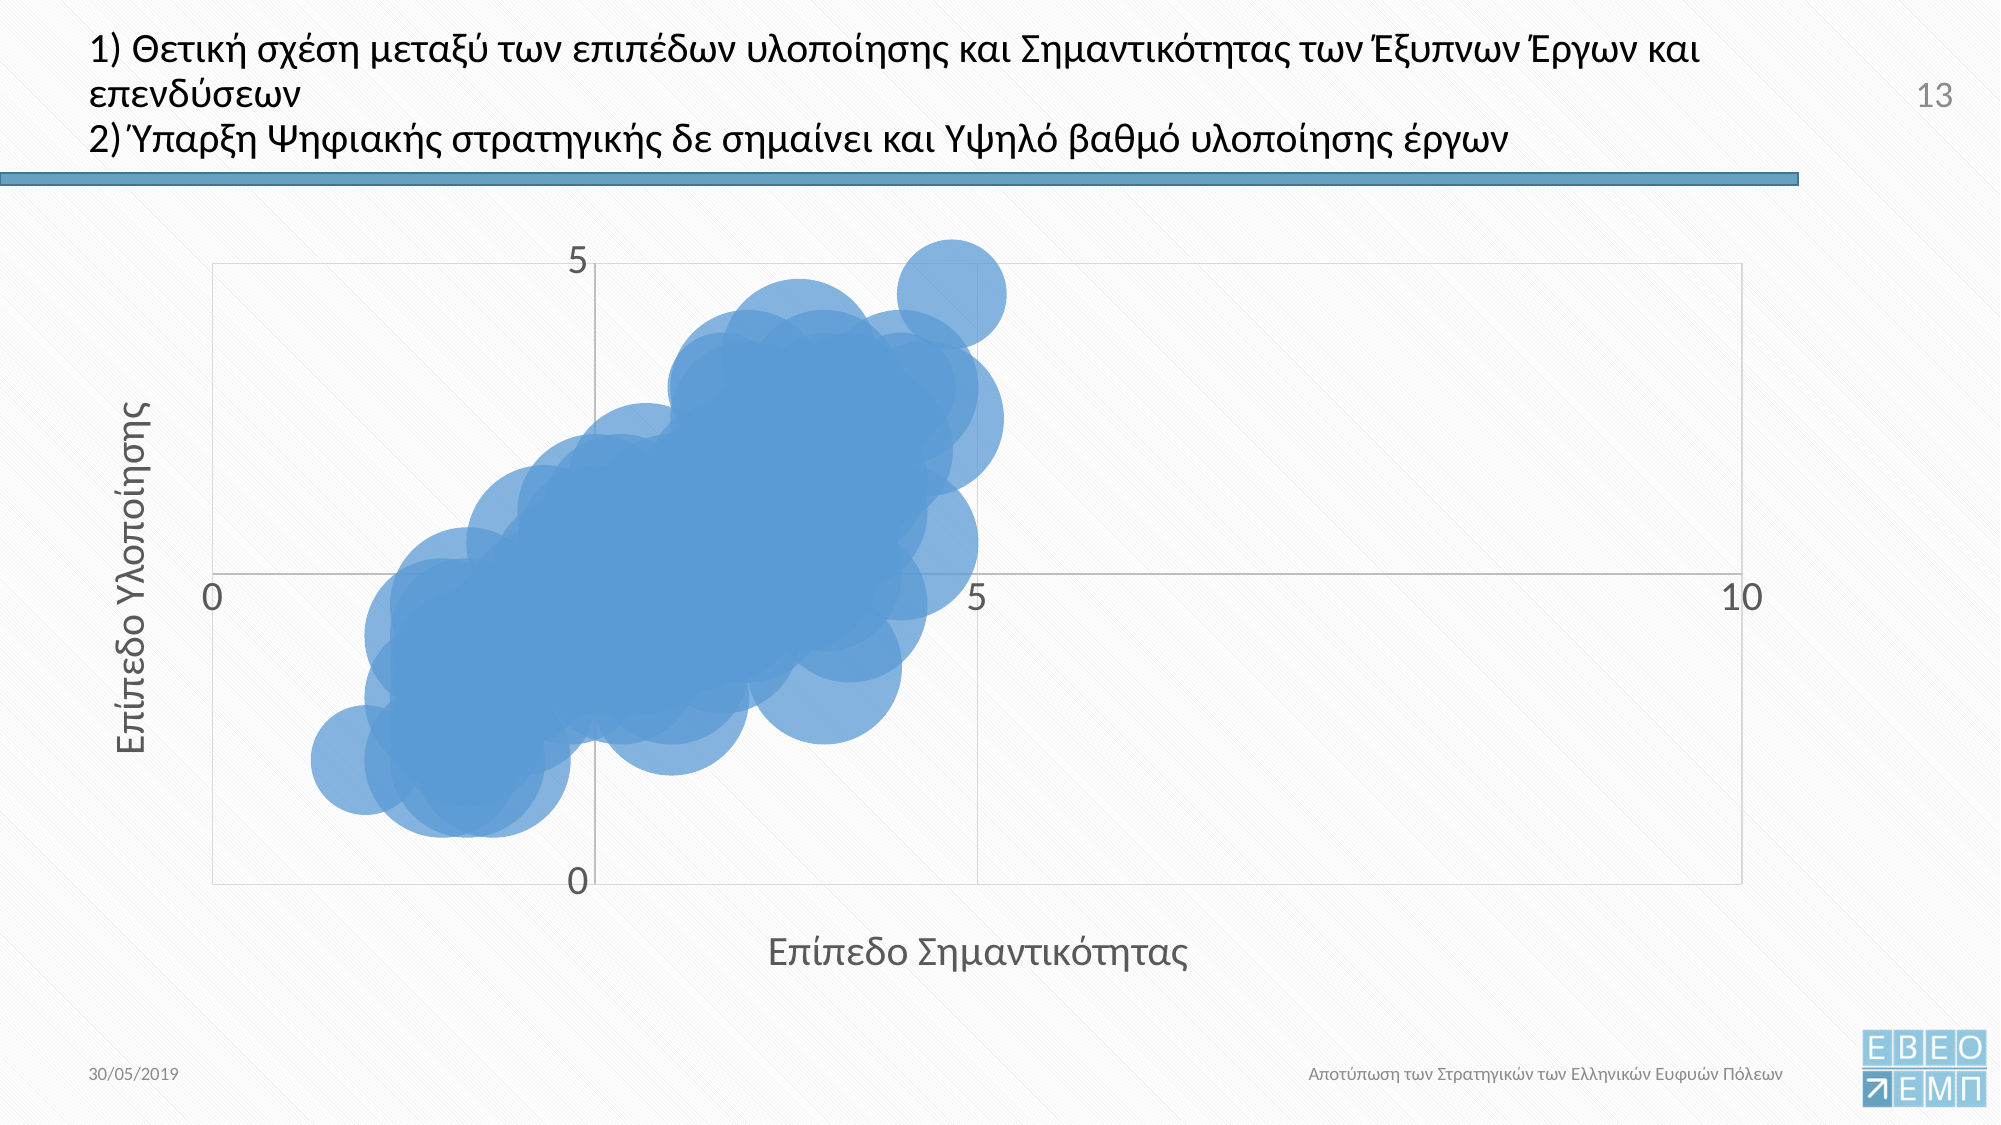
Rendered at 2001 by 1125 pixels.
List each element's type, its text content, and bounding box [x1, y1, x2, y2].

chart [73, 226, 1799, 1014]
slide_number 13 [1862, 17, 1969, 168]
title 1) Θετική σχέση μεταξύ των επιπέδων υλοποίησης και Σημαντικότητας των Έξυπνων Έργων και επενδύσεων 2) Ύπαρξη Ψηφιακής στρατηγικής δε σημαίνει και Υψηλό βαθμό υλοποίησης έργων [73, 19, 1799, 170]
picture [1860, 1028, 1987, 1109]
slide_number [73, 1042, 524, 1103]
footer Αποτύπωση των Στρατηγικών των Ελληνικών Ευφυών Πόλεων [662, 1042, 1799, 1103]
